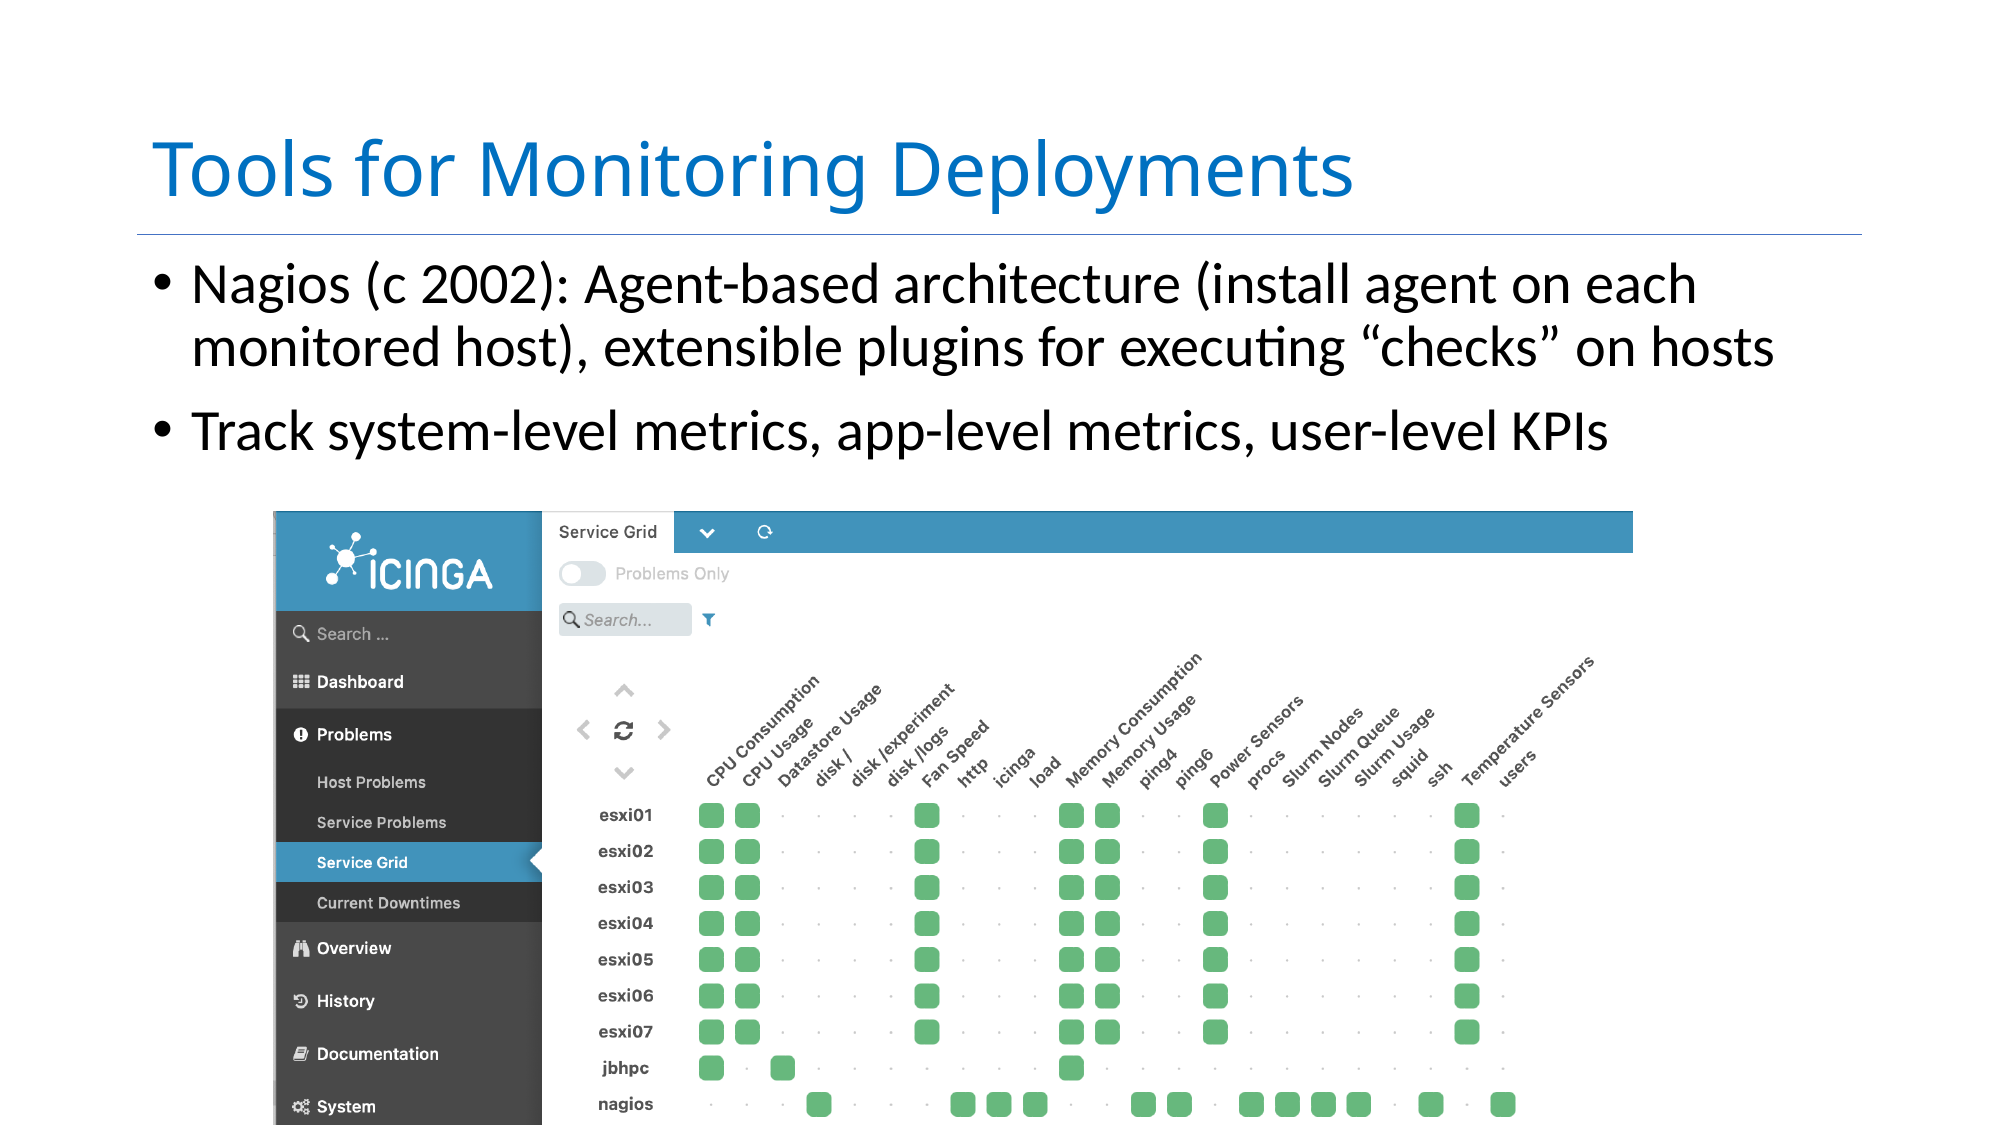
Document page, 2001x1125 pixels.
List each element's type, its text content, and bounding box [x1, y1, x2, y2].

list Nagios (c 2002): Agent-based architecture (install agent on each monitored host), extensible plugins for executing “checks” on hosts Track system-level metrics, app-level metrics, user-level KPIs [137, 246, 1943, 960]
picture [273, 511, 1633, 1125]
title Tools for Monitoring Deployments [137, 3, 1863, 221]
